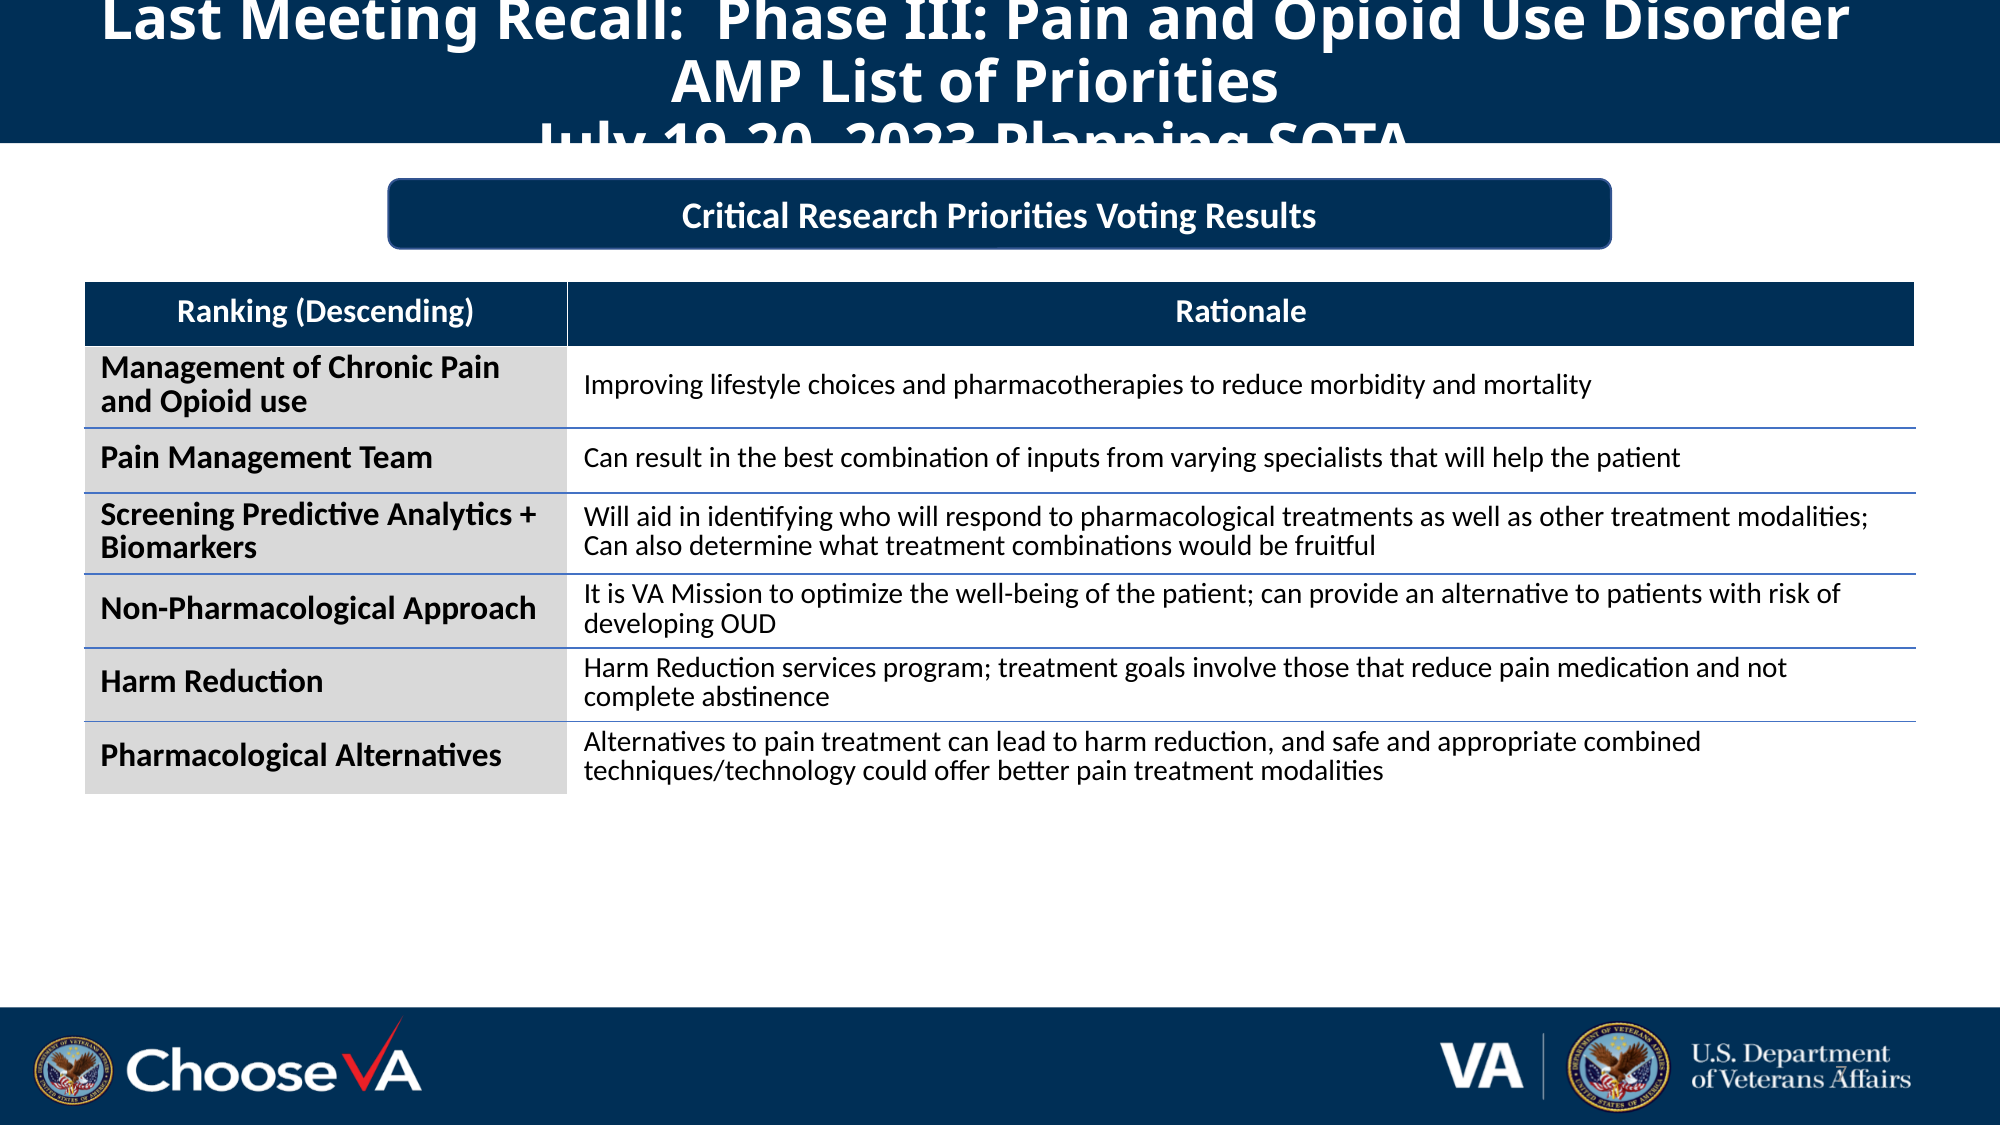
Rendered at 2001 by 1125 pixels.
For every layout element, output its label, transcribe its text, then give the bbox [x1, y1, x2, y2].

table_cell Harm Reduction services program; treatment goals involve those that reduce pain medication and not complete abstinence [568, 649, 1914, 721]
slide_number 7 [1412, 1042, 1863, 1103]
picture [33, 1015, 422, 1106]
table_cell Harm Reduction [85, 649, 567, 721]
table_cell Pharmacological Alternatives [85, 722, 567, 794]
table_cell Non-Pharmacological Approach [85, 575, 567, 647]
title Last Meeting Recall: Phase III: Pain and Opioid Use Disorder AMP List of Priorities July 19-20, 2023 Planning SOTA [23, 22, 1928, 146]
table_cell Pain Management Team [85, 429, 567, 492]
table_header Rationale [568, 282, 1914, 346]
table_cell Screening Predictive Analytics + Biomarkers [85, 494, 567, 573]
table_cell Alternatives to pain treatment can lead to harm reduction, and safe and appropriate combined techniques/technology could offer better pain treatment modalities [568, 722, 1914, 794]
table_header Ranking (Descending) [85, 282, 567, 346]
table_cell Improving lifestyle choices and pharmacotherapies to reduce morbidity and mortality [568, 347, 1914, 427]
table_cell Management of Chronic Pain and Opioid use [85, 347, 567, 427]
table_cell It is VA Mission to optimize the well-being of the patient; can provide an alternative to patients with risk of developing OUD [568, 575, 1914, 647]
table_cell Can result in the best combination of inputs from varying specialists that will help the patient [568, 429, 1914, 492]
text_box Critical Research Priorities Voting Results [387, 178, 1613, 250]
picture [1434, 1014, 1917, 1120]
table_cell Will aid in identifying who will respond to pharmacological treatments as well as other treatment modalities; Can also determine what treatment combinations would be fruitful [568, 494, 1914, 573]
